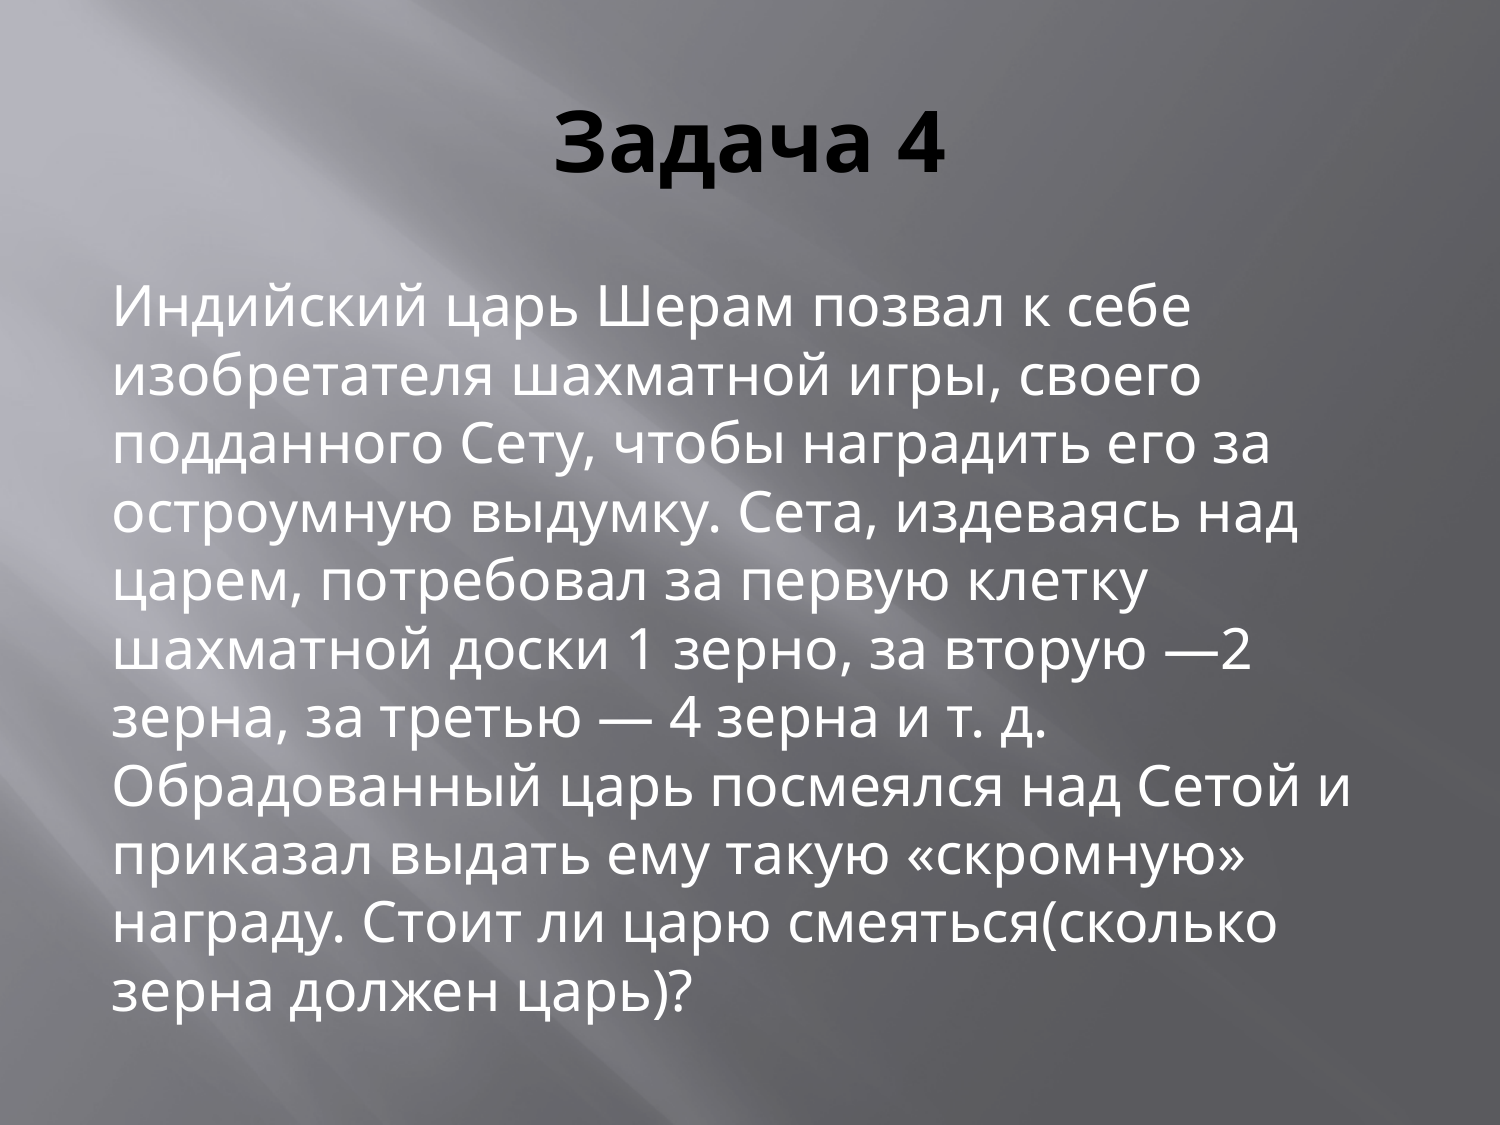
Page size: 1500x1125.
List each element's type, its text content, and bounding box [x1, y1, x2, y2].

title Задача 4 [75, 45, 1425, 233]
list Индийский царь Шерам позвал к себе изобретателя шахматной игры, своего подданного Сету, чтобы наградить его за остроумную выдумку. Сета, издеваясь над царем, потребовал за первую клетку шахматной доски 1 зерно, за вторую —2 зерна, за третью — 4 зерна и т. д. Обрадованный царь посмеялся над Сетой и приказал выдать ему такую «скромную» награду. Стоит ли царю смеяться(сколько зерна должен царь)? [75, 262, 1425, 1035]
